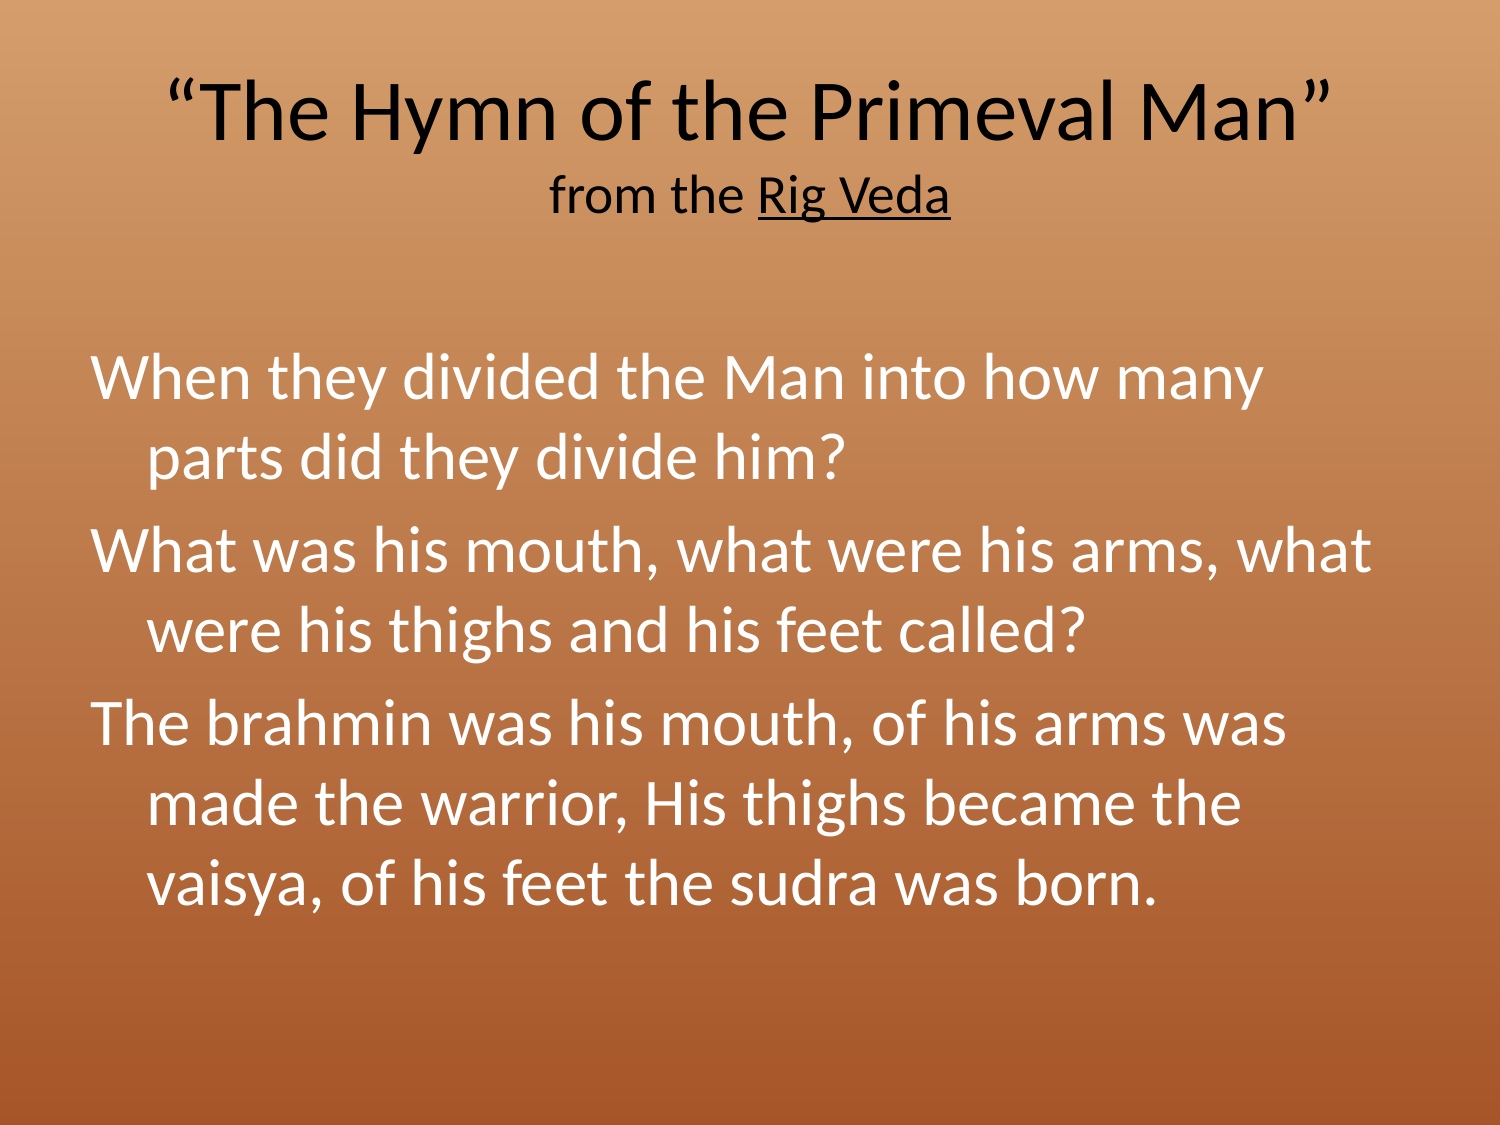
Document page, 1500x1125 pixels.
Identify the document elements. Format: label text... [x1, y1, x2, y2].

title “The Hymn of the Primeval Man” from the Rig Veda [75, 45, 1425, 233]
list When they divided the Man into how many parts did they divide him? What was his mouth, what were his arms, what were his thighs and his feet called? The brahmin was his mouth, of his arms was made the warrior, His thighs became the vaisya, of his feet the sudra was born. [75, 324, 1425, 1005]
